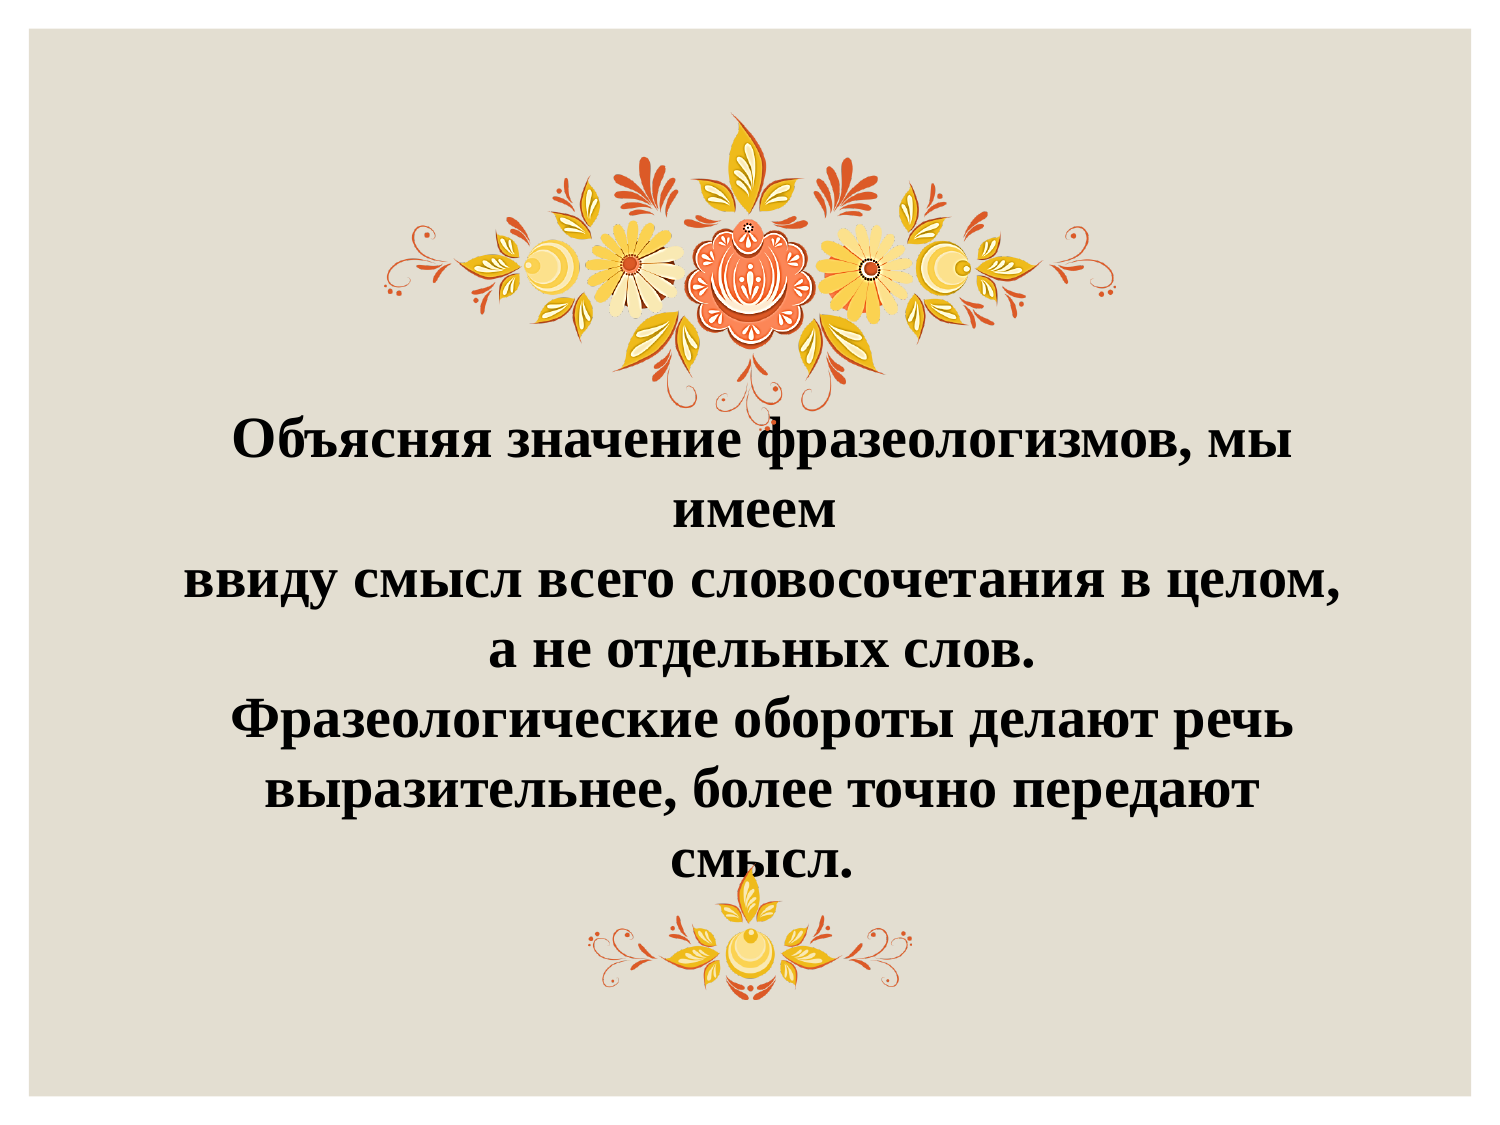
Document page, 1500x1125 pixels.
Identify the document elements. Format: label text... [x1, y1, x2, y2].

picture [384, 112, 1116, 431]
text_box Объясняя значение фразеологизмов, мы имеем ввиду смысл всего словосочетания в целом, а не отдельных слов. Фразеологические обороты делают речь выразительнее, более точно передают смысл. [162, 391, 1363, 897]
picture [588, 862, 912, 1000]
